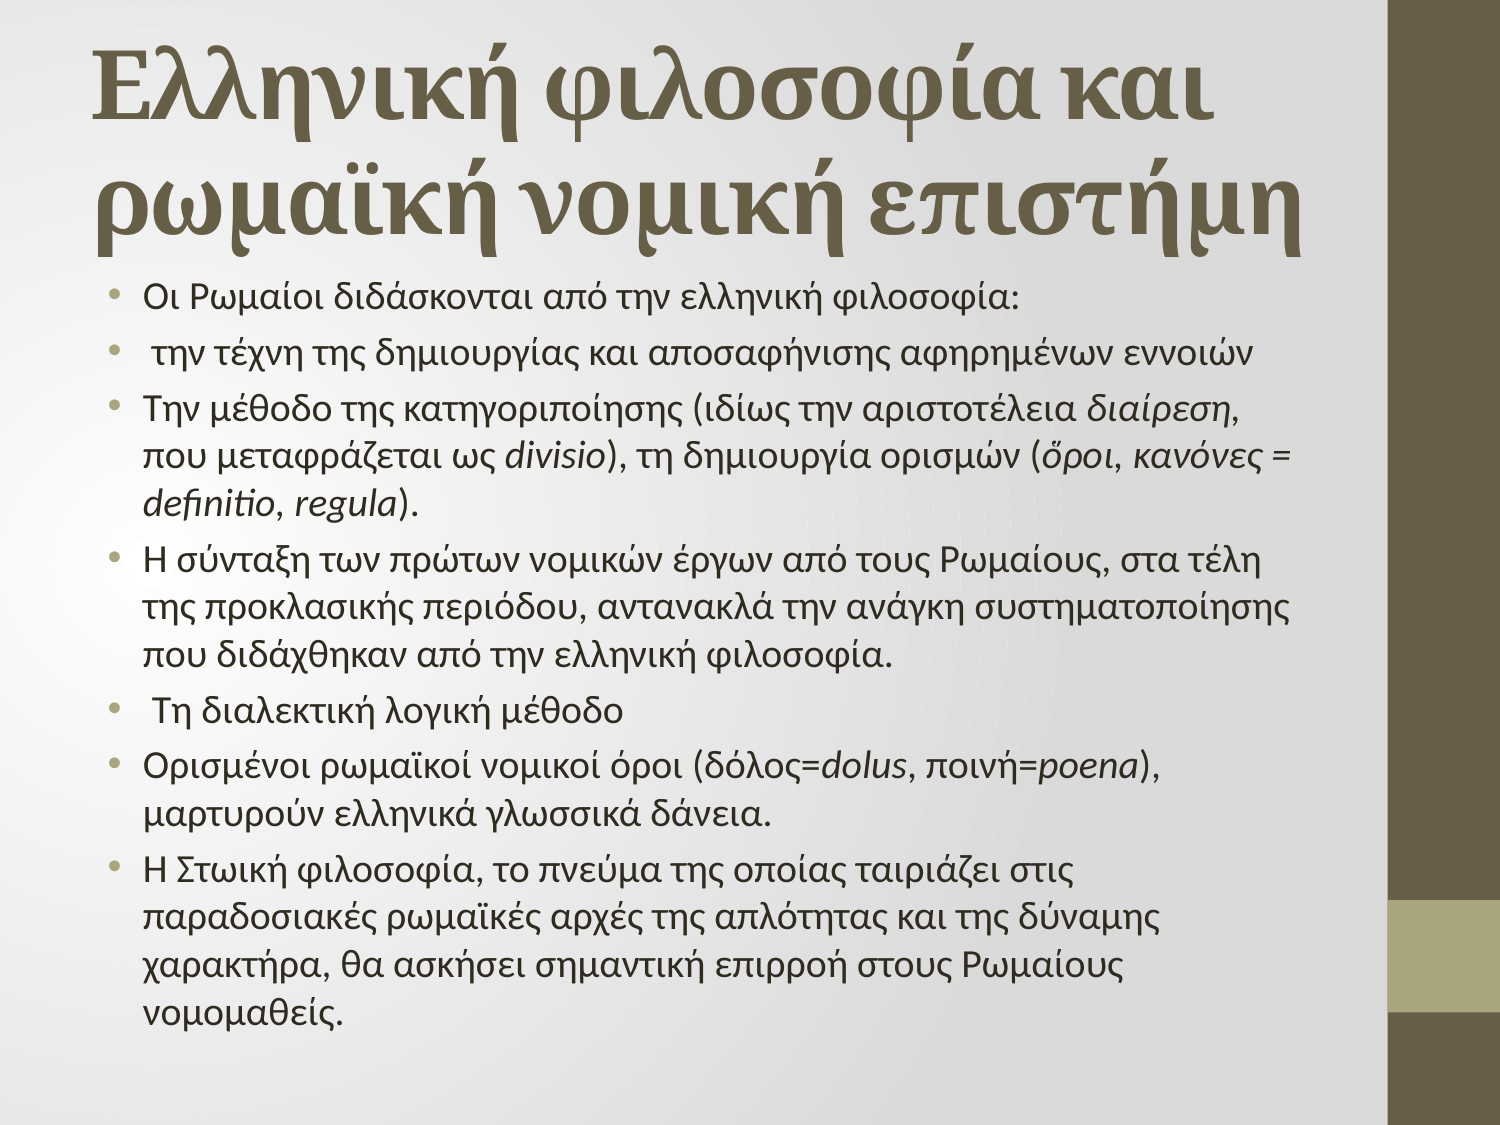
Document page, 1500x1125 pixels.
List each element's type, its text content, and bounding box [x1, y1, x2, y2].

title Ελληνική φιλοσοφία και ρωμαϊκή νομική επιστήμη [75, 45, 1325, 233]
list Οι Ρωμαίοι διδάσκονται από την ελληνική φιλοσοφία: την τέχνη της δημιουργίας και αποσαφήνισης αφηρημένων εννοιών Την μέθοδο της κατηγοριποίησης (ιδίως την αριστοτέλεια διαίρεση, που μεταφράζεται ως divisio), τη δημιουργία ορισμών (ὅροι, κανόνες = definitio, regula). Η σύνταξη των πρώτων νομικών έργων από τους Ρωμαίους, στα τέλη της προκλασικής περιόδου, αντανακλά την ανάγκη συστηματοποίησης που διδάχθηκαν από την ελληνική φιλοσοφία. Τη διαλεκτική λογική μέθοδο Ορισμένοι ρωμαϊκοί νομικοί όροι (δόλος=dolus, ποινή=poena), μαρτυρούν ελληνικά γλωσσικά δάνεια. Η Στωική φιλοσοφία, το πνεύμα της οποίας ταιριάζει στις παραδοσιακές ρωμαϊκές αρχές της απλότητας και της δύναμης χαρακτήρα, θα ασκήσει σημαντική επιρροή στους Ρωμαίους νομομαθείς. [75, 262, 1325, 1050]
